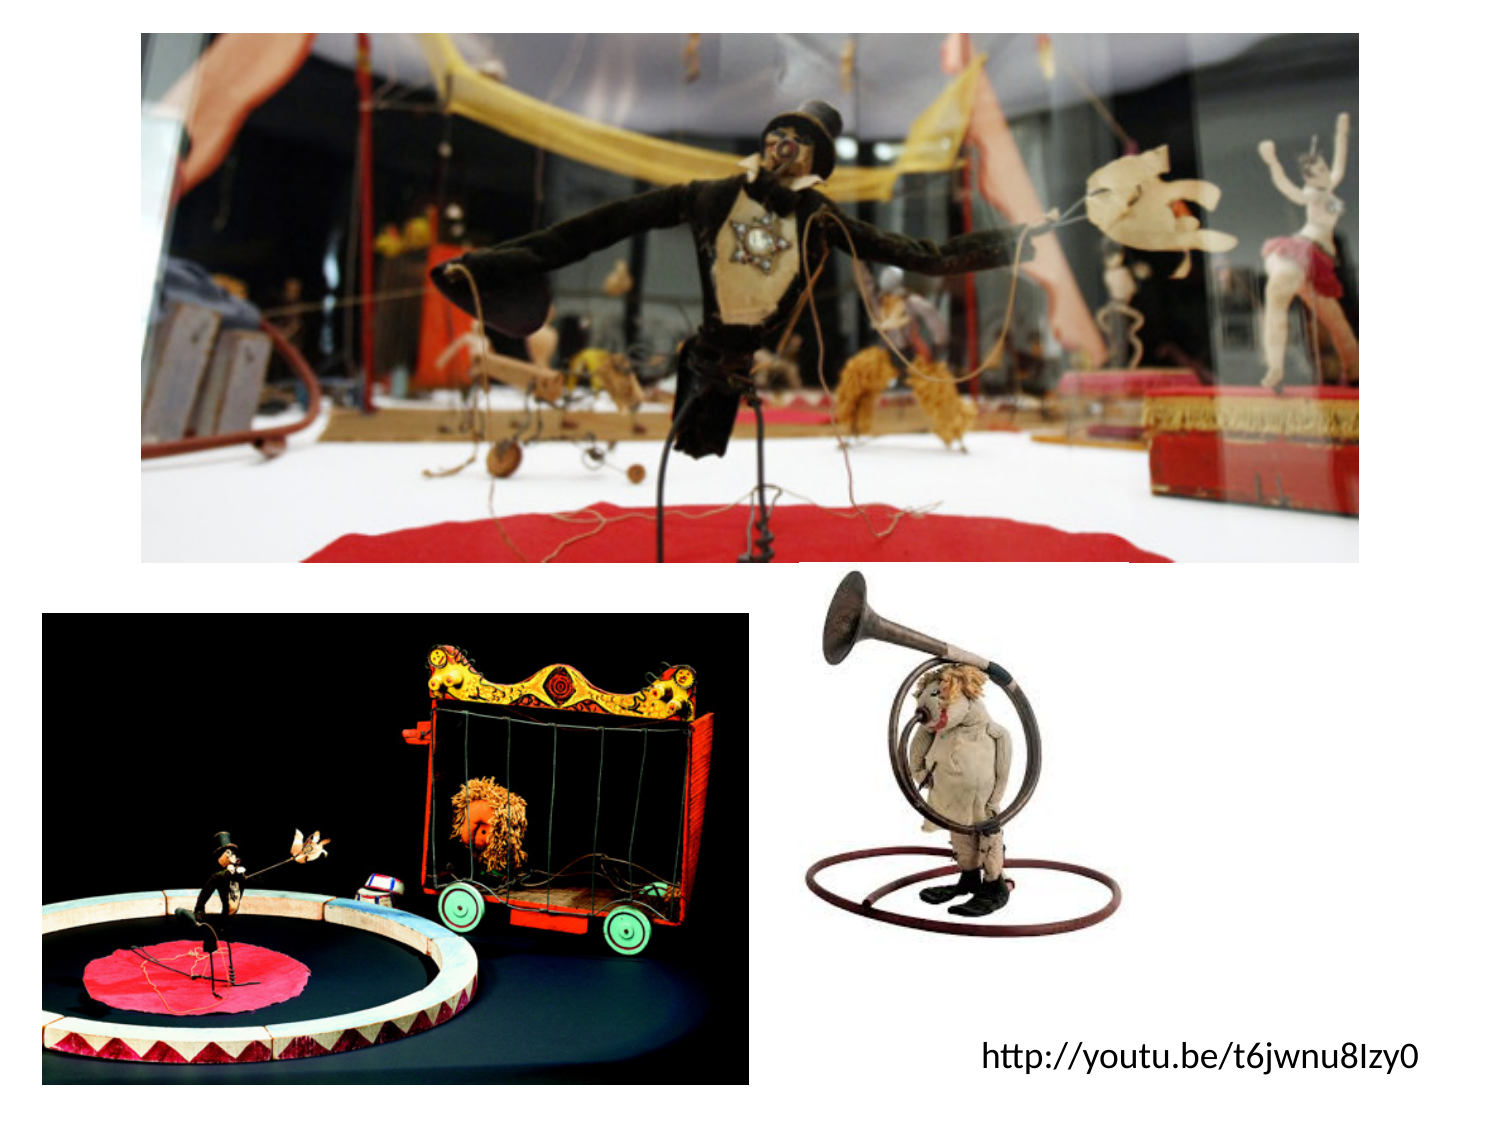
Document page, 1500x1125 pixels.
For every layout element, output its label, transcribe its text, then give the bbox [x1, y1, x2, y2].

picture [141, 33, 1359, 946]
text_box http://youtu.be/t6jwnu8Izy0 [966, 1023, 1435, 1084]
picture [42, 613, 750, 1085]
